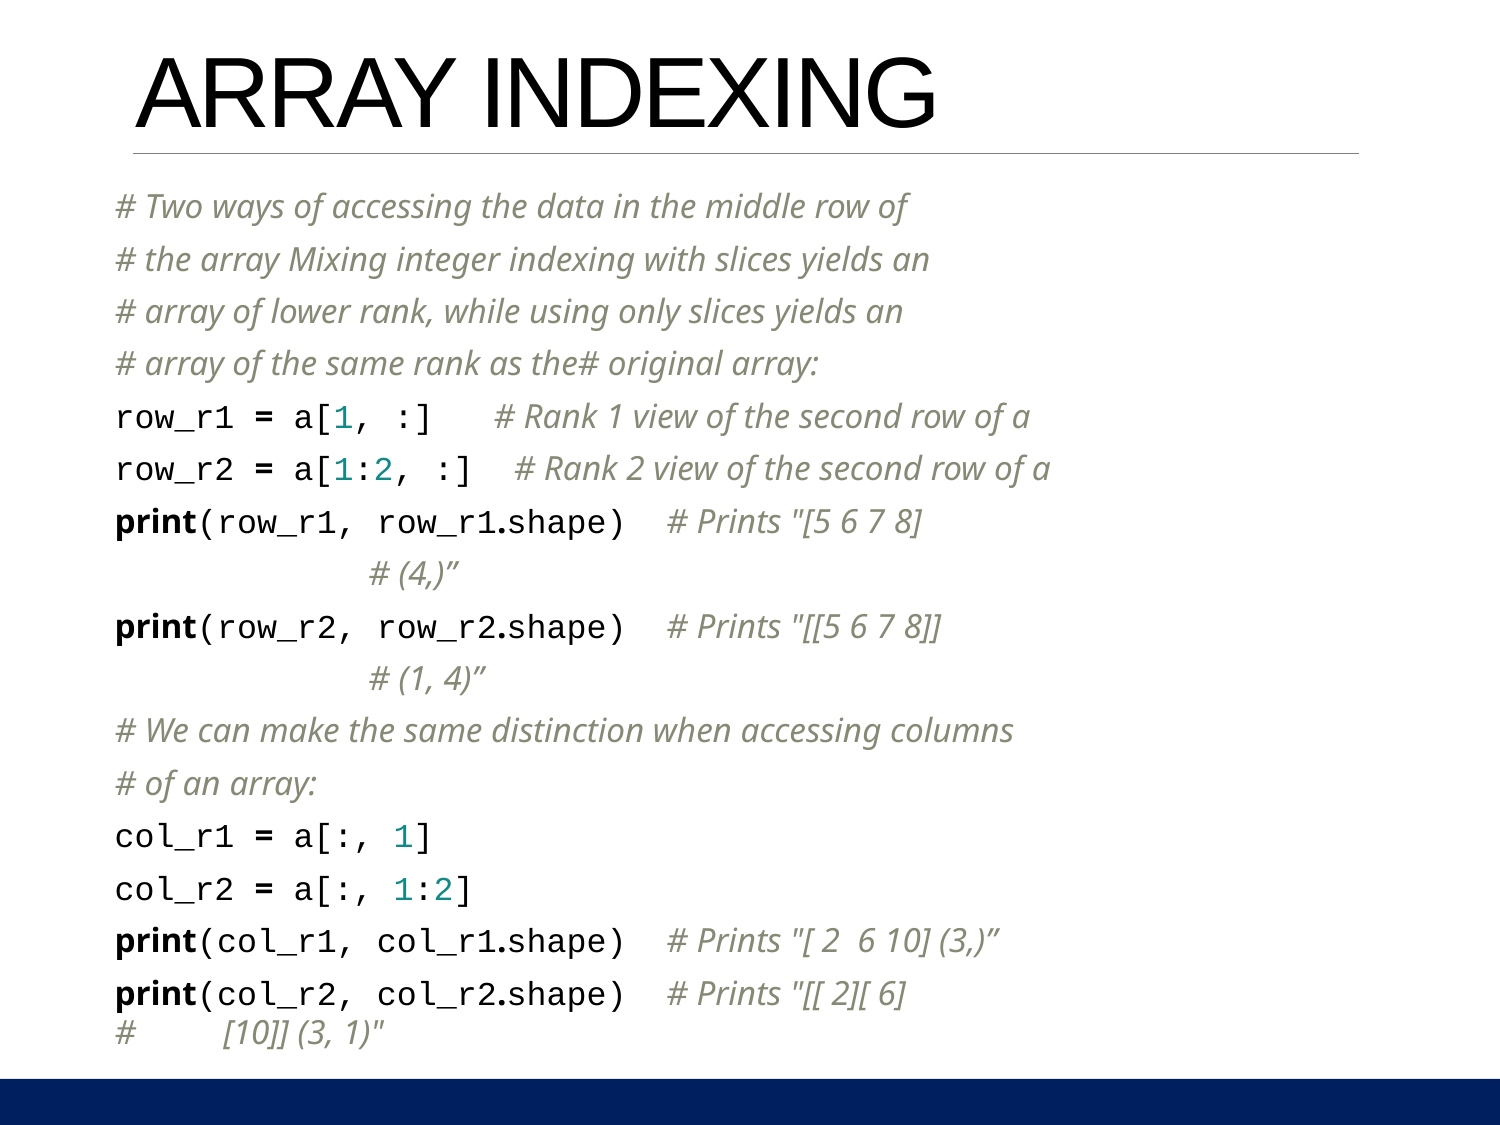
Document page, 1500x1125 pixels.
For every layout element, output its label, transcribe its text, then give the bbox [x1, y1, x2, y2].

title ARRAY INDEXING [132, 24, 1359, 160]
text_box # Two ways of accessing the data in the middle row of # the array Mixing integer indexing with slices yields an # array of lower rank, while using only slices yields an # array of the same rank as the# original array: row_r1 = a[1, :] # Rank 1 view of the second row of a row_r2 = a[1:2, :] # Rank 2 view of the second row of a print(row_r1, row_r1.shape) # Prints "[5 6 7 8] # (4,)” print(row_r2, row_r2.shape) # Prints "[[5 6 7 8]] # (1, 4)” # We can make the same distinction when accessing columns # of an array: col_r1 = a[:, 1] col_r2 = a[:, 1:2] print(col_r1, col_r1.shape) # Prints "[ 2 6 10] (3,)” print(col_r2, col_r2.shape) # Prints "[[ 2][ 6] # [10]] (3, 1)" [112, 160, 1480, 1052]
